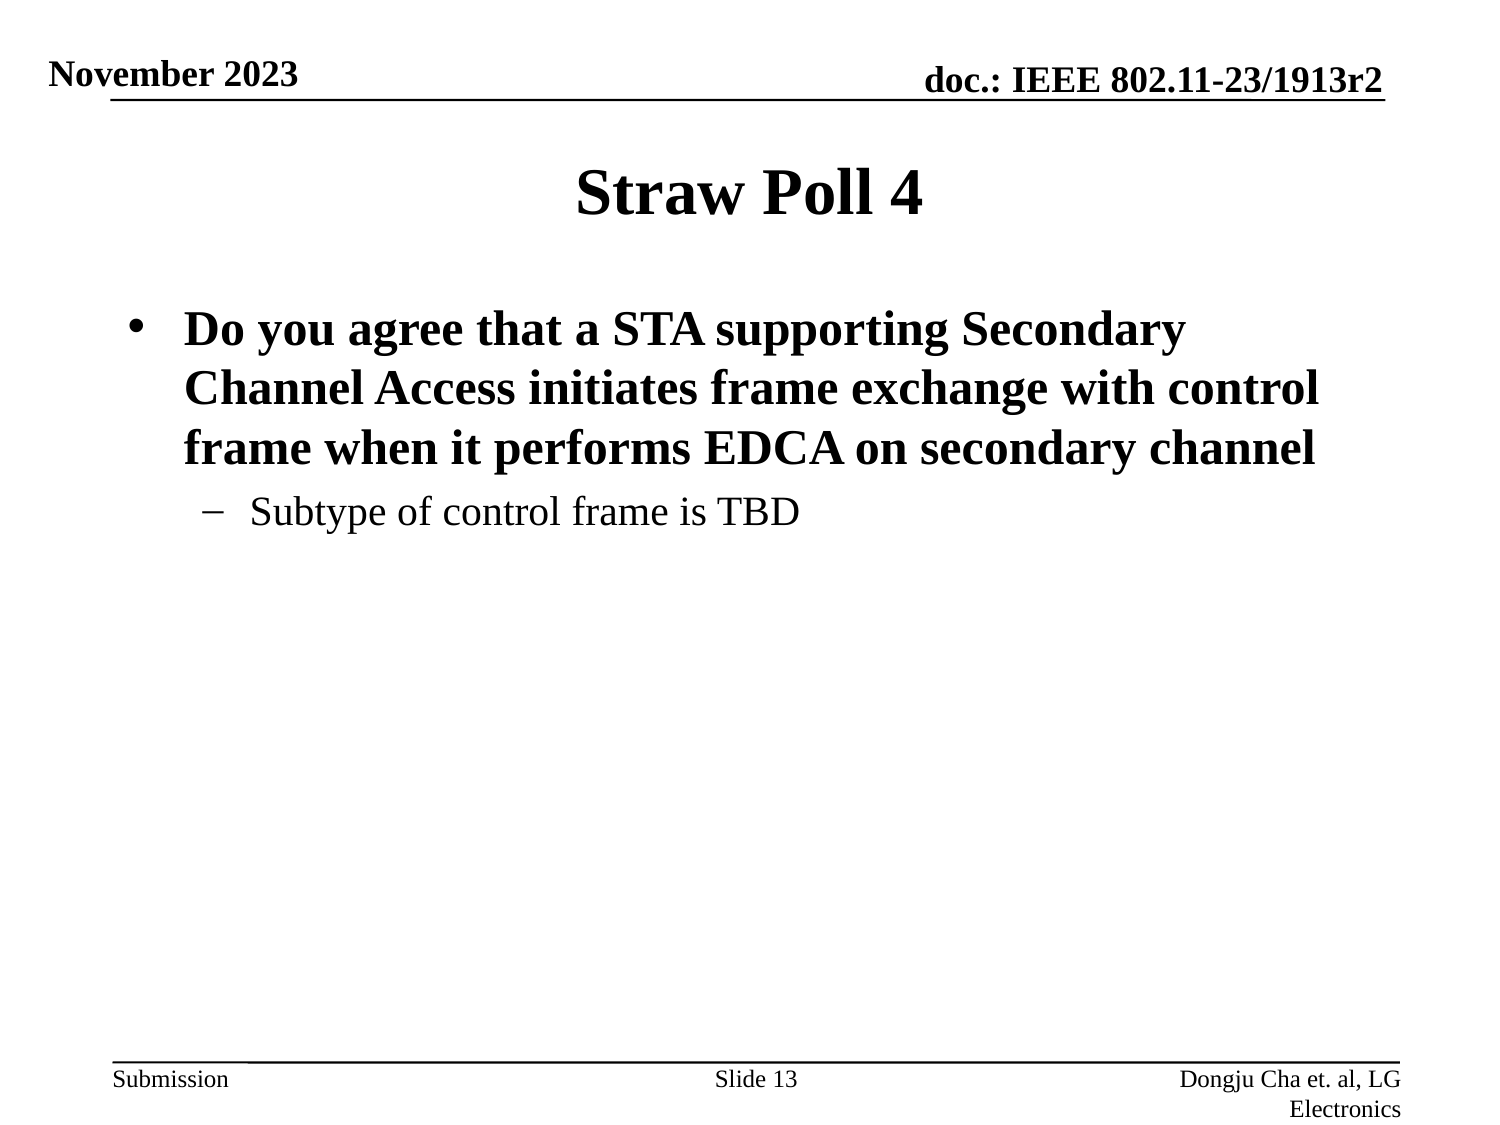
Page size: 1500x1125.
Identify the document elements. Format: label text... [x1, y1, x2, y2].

footer Dongju Cha et. al, LG Electronics [1066, 1061, 1402, 1093]
title Straw Poll 4 [112, 112, 1388, 263]
slide_number Slide 13 [712, 1061, 800, 1093]
list Do you agree that a STA supporting Secondary Channel Access initiates frame exchange with control frame when it performs EDCA on secondary channel Subtype of control frame is TBD [112, 287, 1388, 1000]
